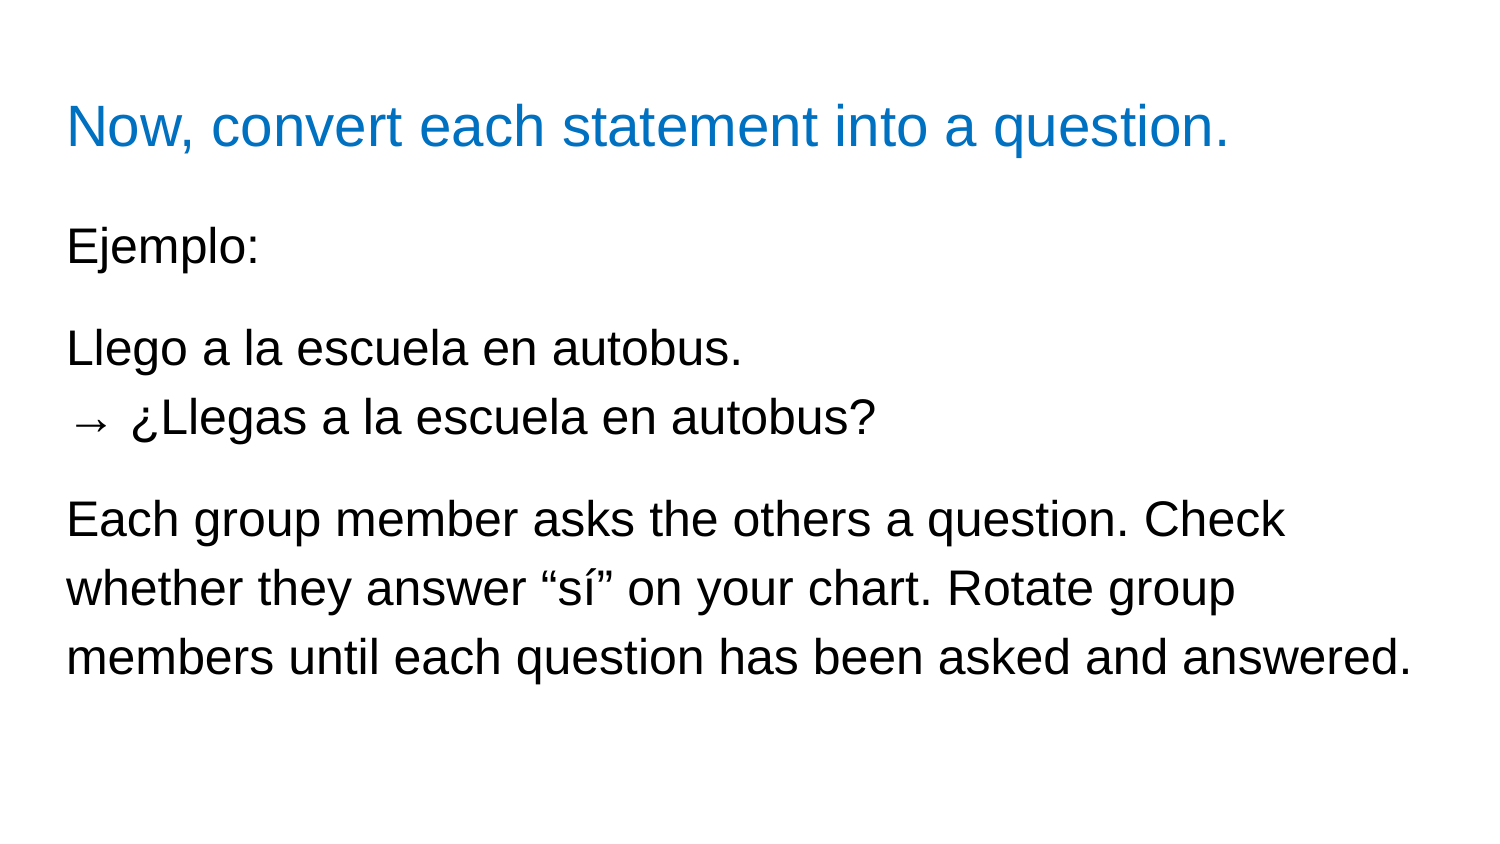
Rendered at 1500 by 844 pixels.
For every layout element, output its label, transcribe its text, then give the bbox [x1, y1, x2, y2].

title Now, convert each statement into a question. [51, 72, 1449, 167]
list Ejemplo: Llego a la escuela en autobus. → ¿Llegas a la escuela en autobus? Each group member asks the others a question. Check whether they answer “sí” on your chart. Rotate group members until each question has been asked and answered. [51, 189, 1449, 750]
